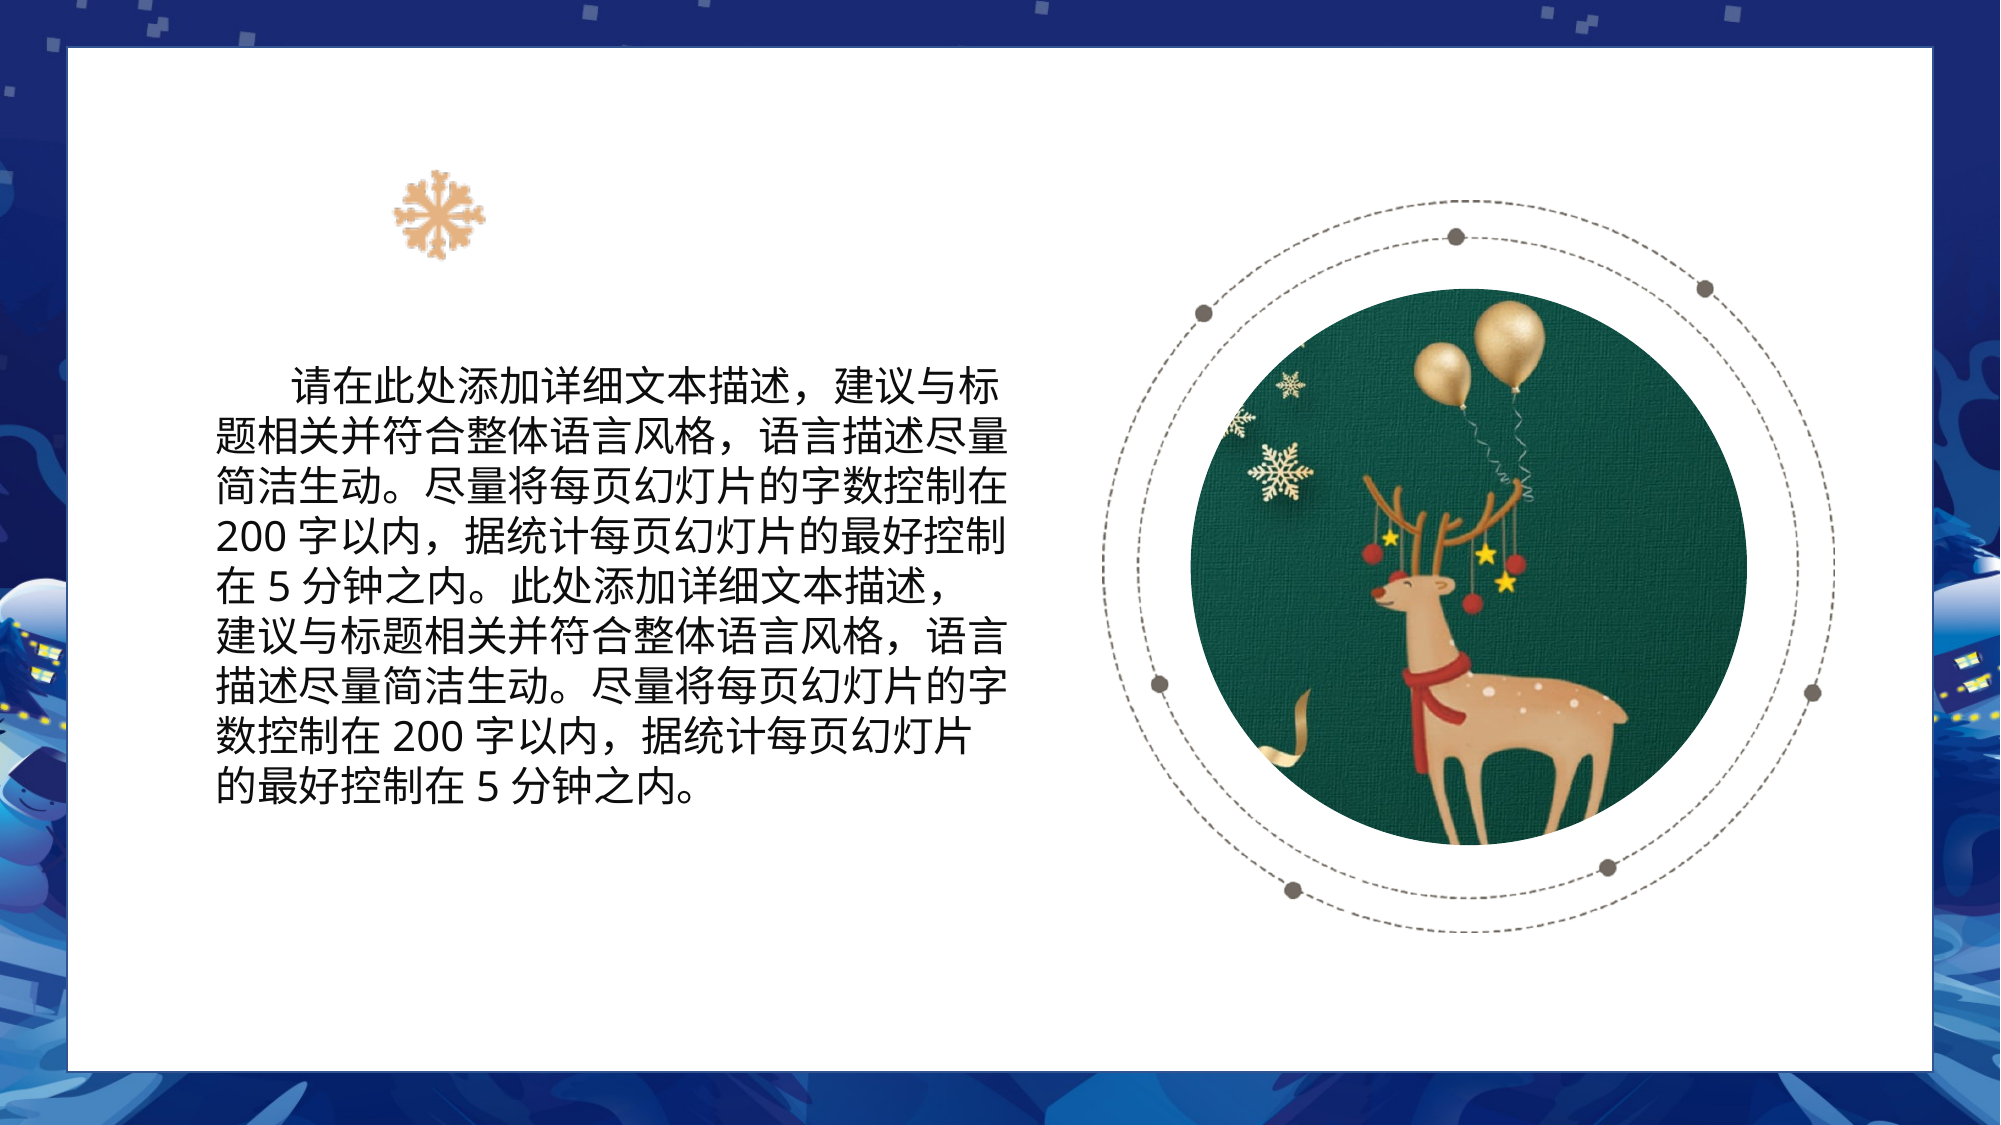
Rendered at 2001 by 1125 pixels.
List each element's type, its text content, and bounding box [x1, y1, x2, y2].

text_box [1102, 200, 1835, 933]
picture [0, 0, 2000, 1125]
text_box 请在此处添加详细文本描述，建议与标题相关并符合整体语言风格，语言描述尽量简洁生动。尽量将每页幻灯片的字数控制在200字以内，据统计每页幻灯片的最好控制在5分钟之内。此处添加详细文本描述，建议与标题相关并符合整体语言风格，语言描述尽量简洁生动。尽量将每页幻灯片的字数控制在200字以内，据统计每页幻灯片的最好控制在5分钟之内。 [200, 352, 1025, 817]
